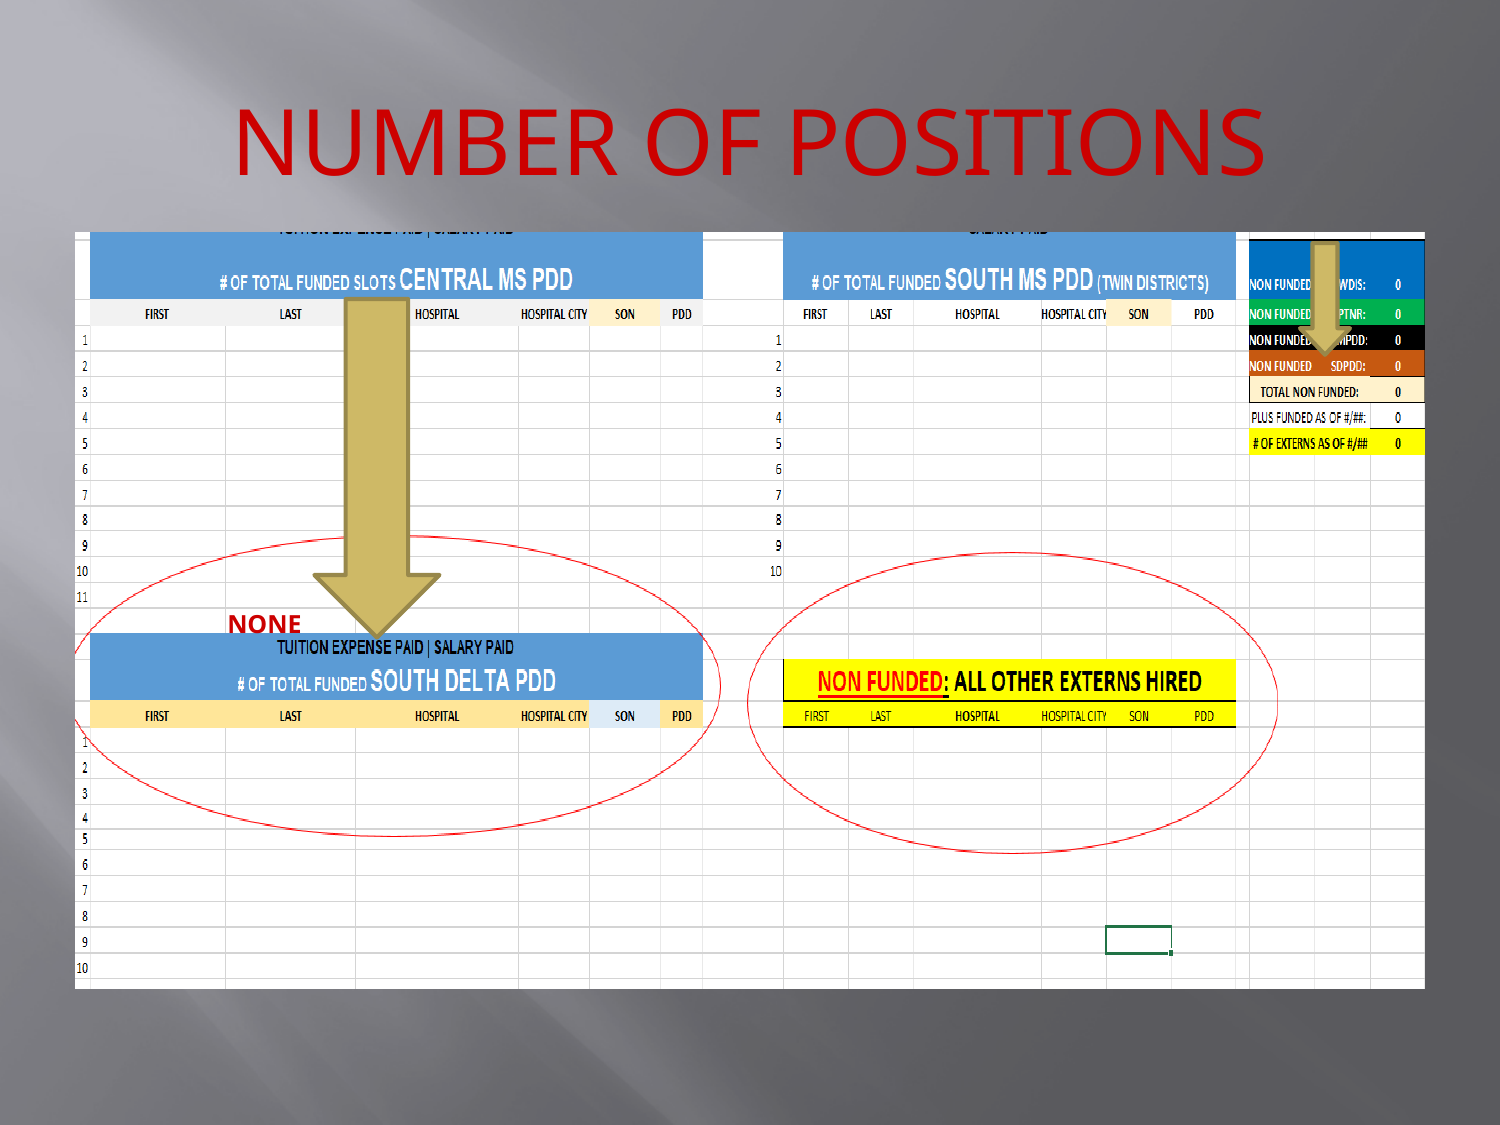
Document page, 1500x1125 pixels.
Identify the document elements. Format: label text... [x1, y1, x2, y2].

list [74, 232, 1426, 989]
title NUMBER OF POSITIONS [75, 45, 1425, 232]
